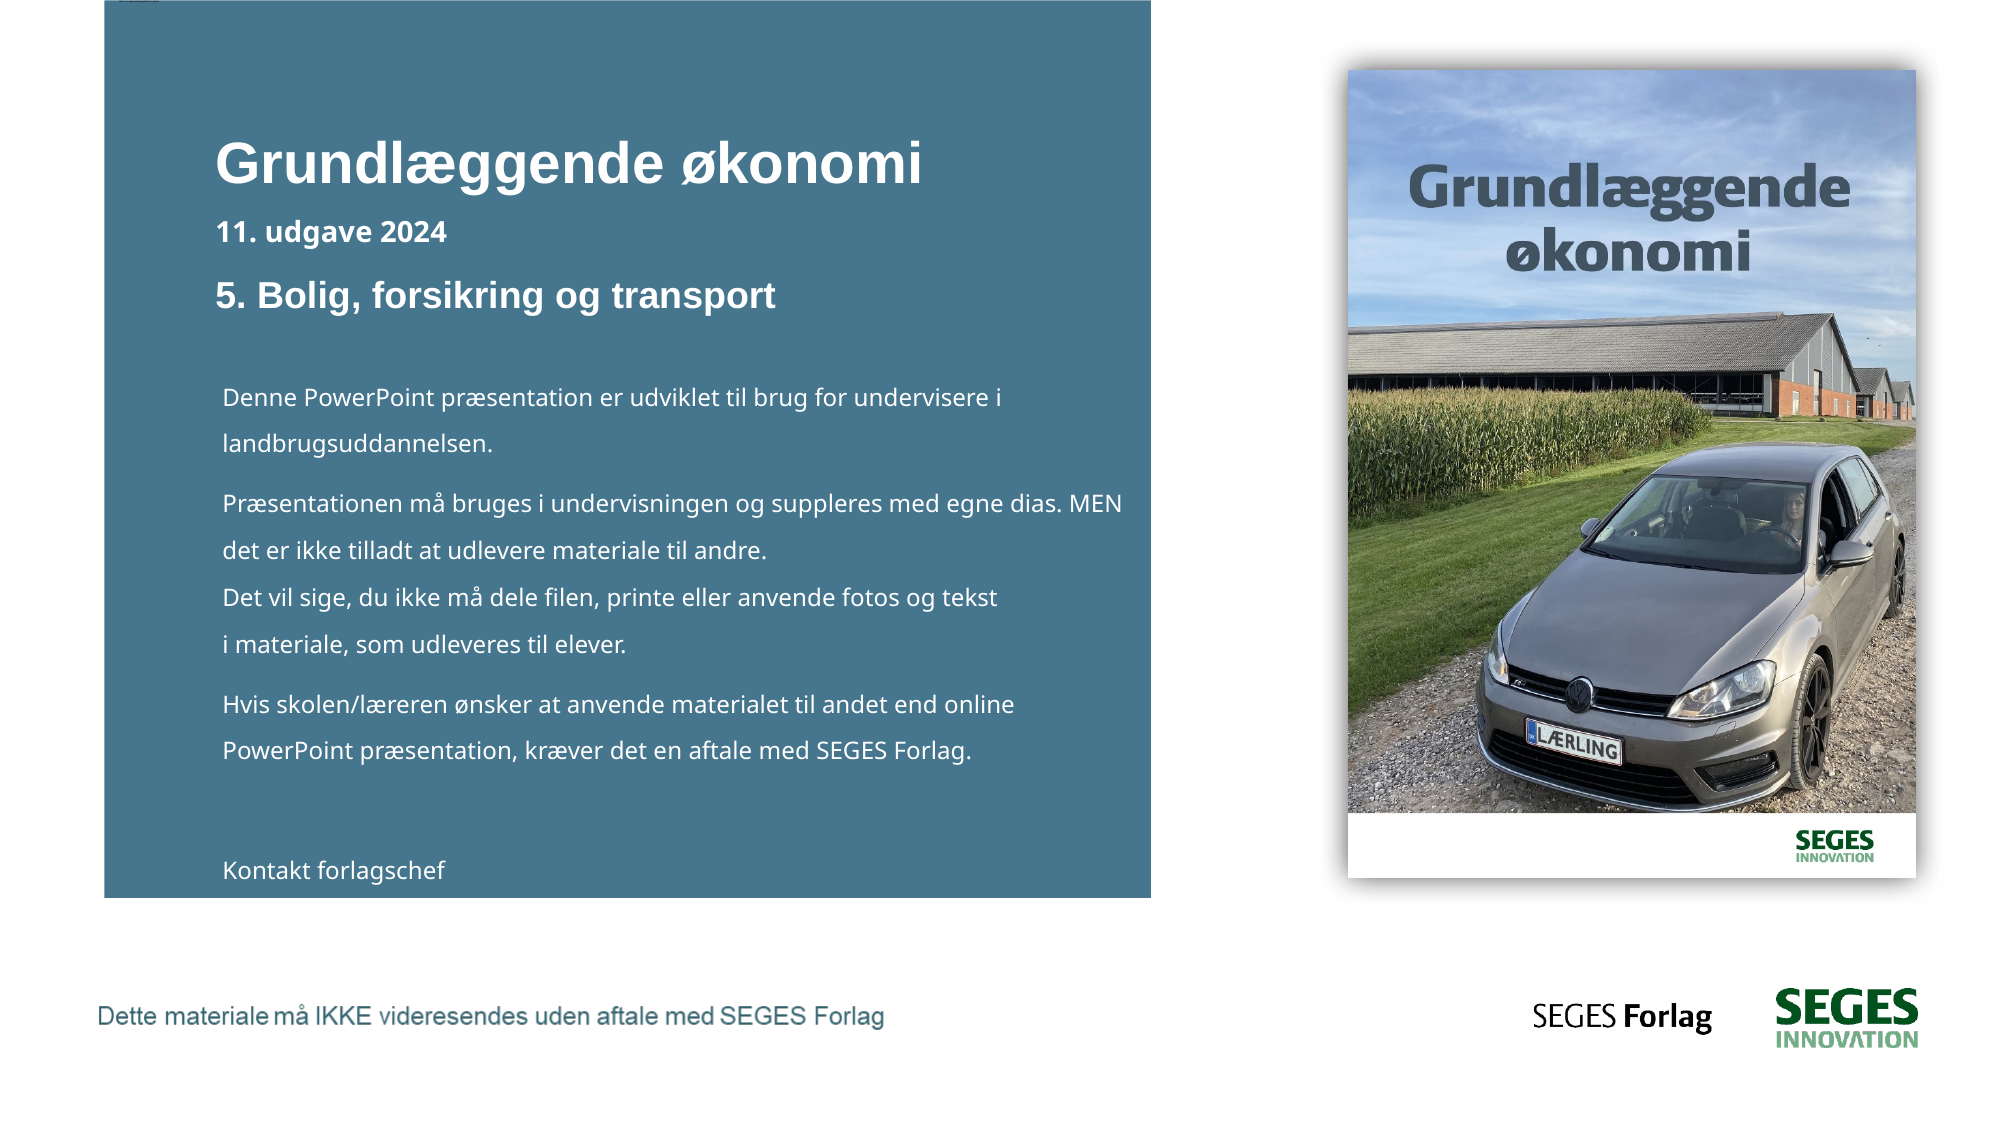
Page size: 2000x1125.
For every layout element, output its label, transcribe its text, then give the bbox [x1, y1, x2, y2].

text_box Klik for at redigere teksttypografierne i masteren [104, 0, 1151, 898]
text_box [202, 260, 1173, 323]
text_box Grundlæggende økonomi 11. udgave 2024 5. Bolig, forsikring og transport [200, 125, 1171, 218]
text_box Denne PowerPoint præsentation er udviklet til brug for undervisere i landbrugsuddannelsen. Præsentationen må bruges i undervisningen og suppleres med egne dias. MEN det er ikke tilladt at udlevere materiale til andre. Det vil sige, du ikke må dele filen, printe eller anvende fotos og tekst i materiale, som udleveres til elever. Hvis skolen/læreren ønsker at anvende materialet til andet end online PowerPoint præsentation, kræver det en aftale med SEGES Forlag. Kontakt forlagschef Lene Overgaard Bruun lob@seges.dk [207, 373, 1154, 610]
picture [1519, 996, 1725, 1040]
picture [82, 991, 1108, 1045]
picture [1348, 69, 1917, 879]
picture [1776, 988, 1918, 1048]
